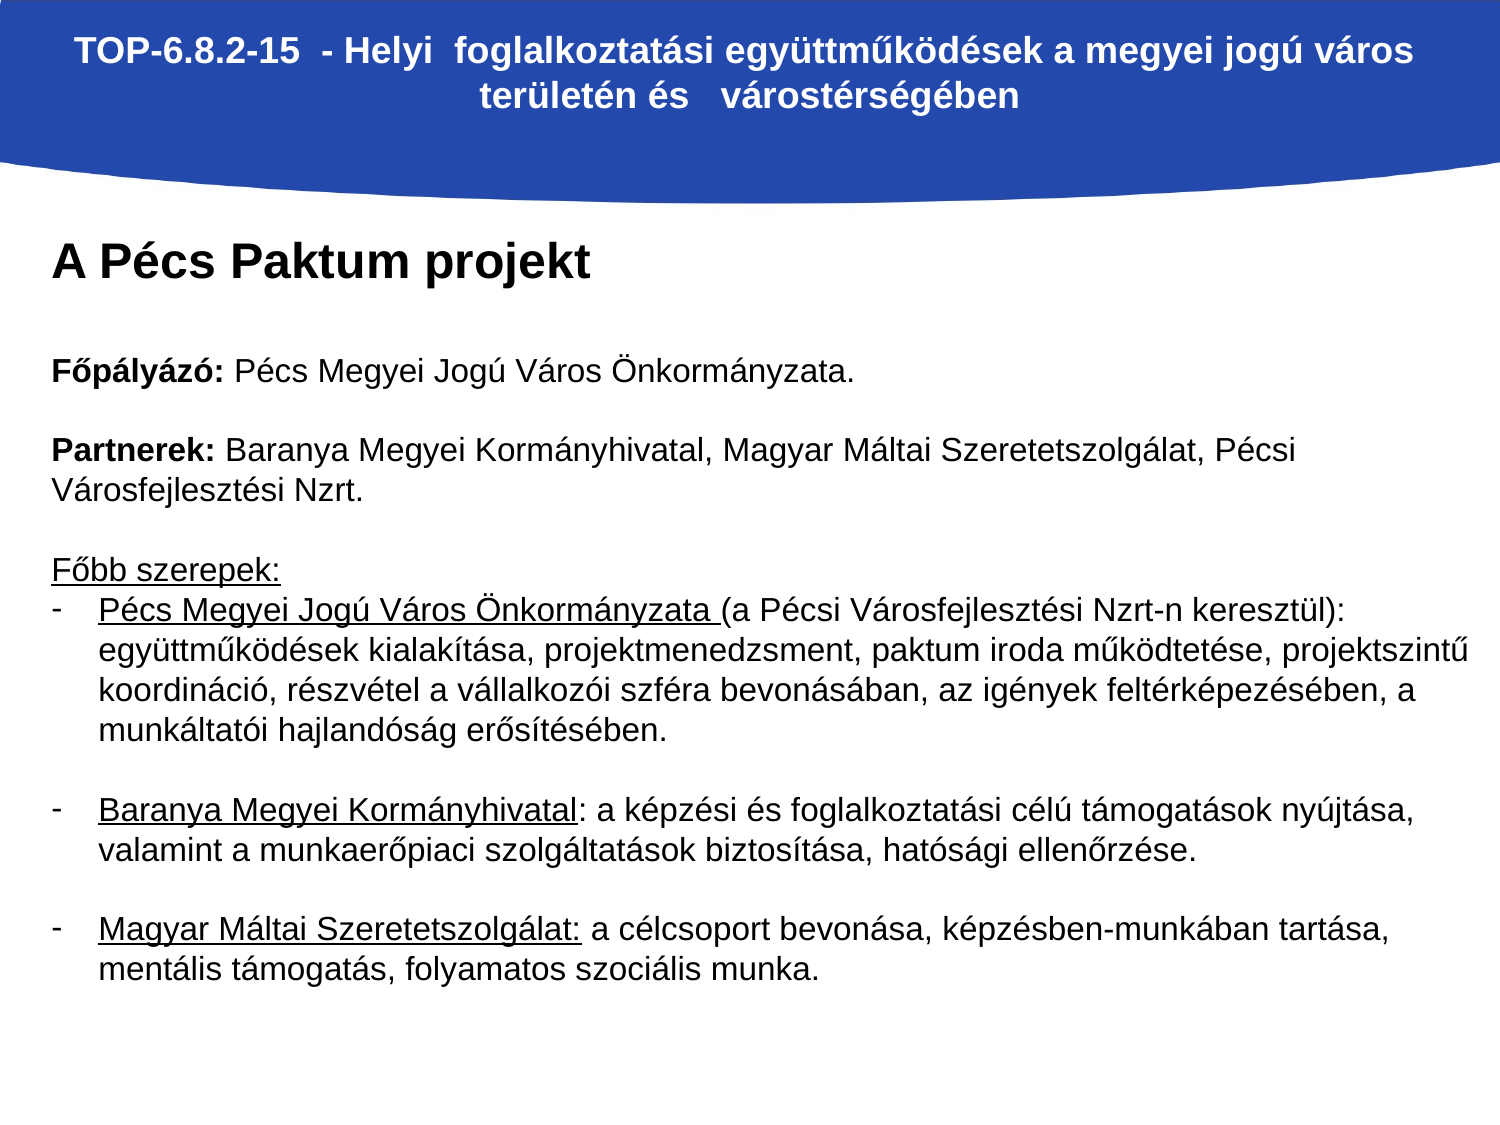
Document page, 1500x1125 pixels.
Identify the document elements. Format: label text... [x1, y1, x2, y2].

text_box A Pécs Paktum projekt Főpályázó: Pécs Megyei Jogú Város Önkormányzata. Partnerek: Baranya Megyei Kormányhivatal, Magyar Máltai Szeretetszolgálat, Pécsi Városfejlesztési Nzrt. Főbb szerepek: Pécs Megyei Jogú Város Önkormányzata (a Pécsi Városfejlesztési Nzrt-n keresztül): együttműködések kialakítása, projektmenedzsment, paktum iroda működtetése, projektszintű koordináció, részvétel a vállalkozói szféra bevonásában, az igények feltérképezésében, a munkáltatói hajlandóság erősítésében. Baranya Megyei Kormányhivatal: a képzési és foglalkoztatási célú támogatások nyújtása, valamint a munkaerőpiaci szolgáltatások biztosítása, hatósági ellenőrzése. Magyar Máltai Szeretetszolgálat: a célcsoport bevonása, képzésben-munkában tartása, mentális támogatás, folyamatos szociális munka. [24, 221, 1500, 1125]
text_box [0, 196, 1500, 1125]
text_box TOP-6.8.2-15 - Helyi foglalkoztatási együttműködések a megyei jogú város területén és várostérségében [0, 0, 1500, 142]
picture [0, 142, 1500, 196]
